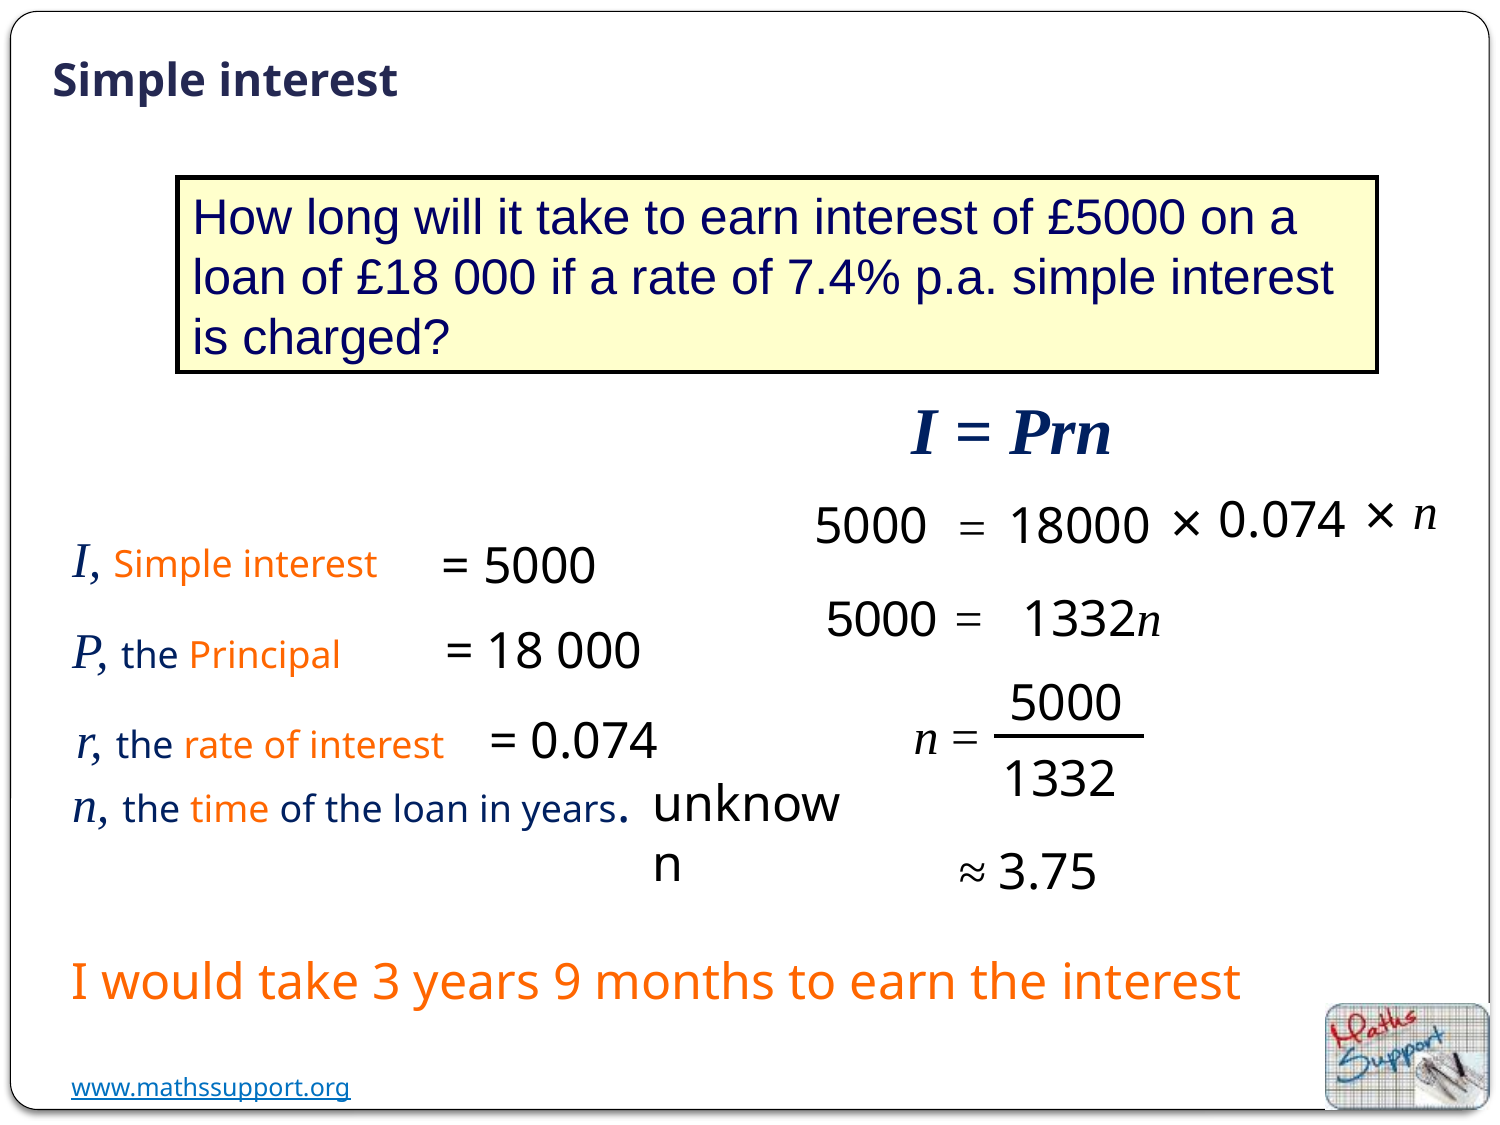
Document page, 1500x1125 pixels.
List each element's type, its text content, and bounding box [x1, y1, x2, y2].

text_box I would take 3 years 9 months to earn the interest [56, 942, 1395, 1018]
text_box 1332n [1021, 578, 1263, 654]
text_box n, the time of the loan in years. [57, 764, 638, 840]
text_box × n [1349, 471, 1471, 547]
text_box How long will it take to earn interest of £5000 on a loan of £18 000 if a rate of 7.4% p.a. simple interest is charged? [177, 177, 1377, 372]
picture [1325, 1018, 1490, 1110]
text_box = 5000 [426, 526, 639, 602]
text_box unknown [638, 763, 873, 899]
text_box [66, 1073, 350, 1108]
text_box = 18 000 [430, 611, 686, 687]
text_box 5000 [799, 485, 975, 561]
text_box × 0.074 [1155, 479, 1399, 555]
text_box I = Prn [896, 380, 1178, 476]
text_box 5000 = [811, 578, 1021, 654]
title Simple interest [37, 42, 1161, 121]
text_box 5000 [994, 663, 1151, 738]
text_box = [943, 487, 1038, 563]
text_box r, the rate of interest [61, 700, 474, 764]
text_box [1328, 1005, 1492, 1107]
text_box n = [898, 697, 1008, 773]
text_box = 0.074 [474, 700, 837, 776]
text_box I, Simple interest [57, 519, 425, 595]
text_box P, the Principal [57, 610, 462, 686]
text_box ≈ 3.75 [944, 831, 1201, 907]
text_box 18000 [993, 485, 1203, 561]
text_box 1332 [987, 738, 1155, 814]
